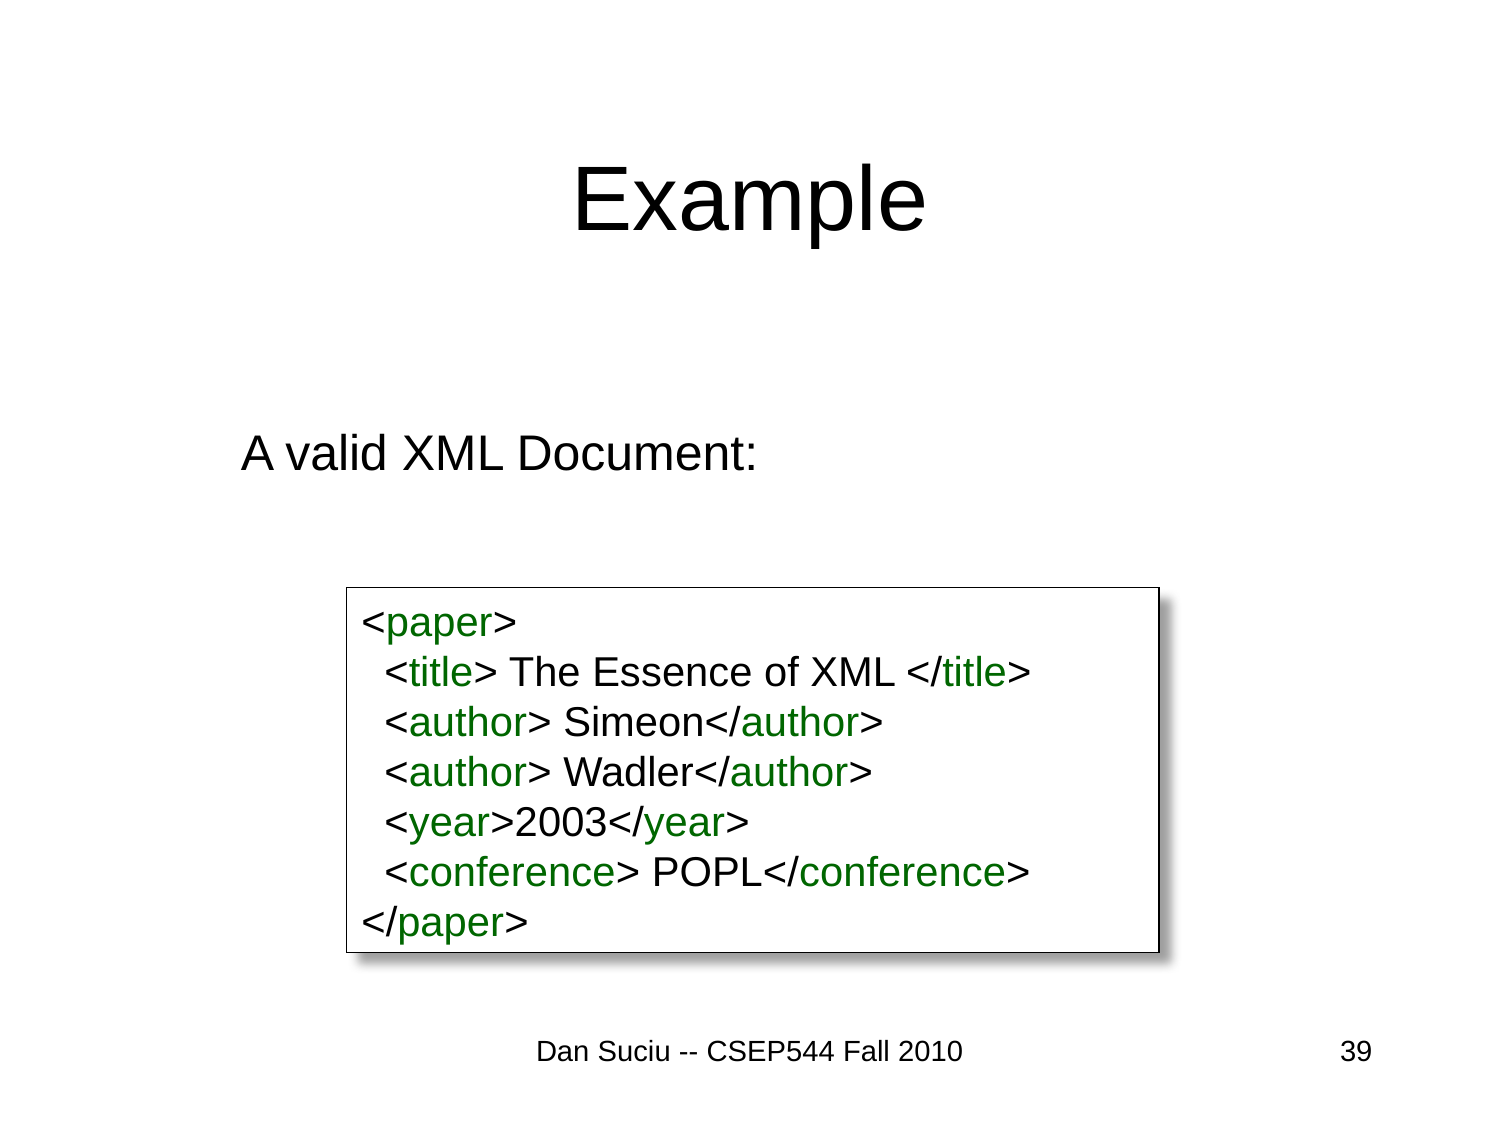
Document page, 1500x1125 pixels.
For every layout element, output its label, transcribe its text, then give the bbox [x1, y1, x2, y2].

text_box A valid XML Document: [226, 413, 774, 488]
footer Dan Suciu -- CSEP544 Fall 2010 [512, 1024, 988, 1101]
slide_number 39 [1074, 1024, 1388, 1101]
text_box <paper> <title> The Essence of XML </title> <author> Simeon</author> <author> Wadler</author> <year>2003</year> <conference> POPL</conference> </paper> [346, 587, 1159, 953]
title Example [112, 99, 1388, 288]
